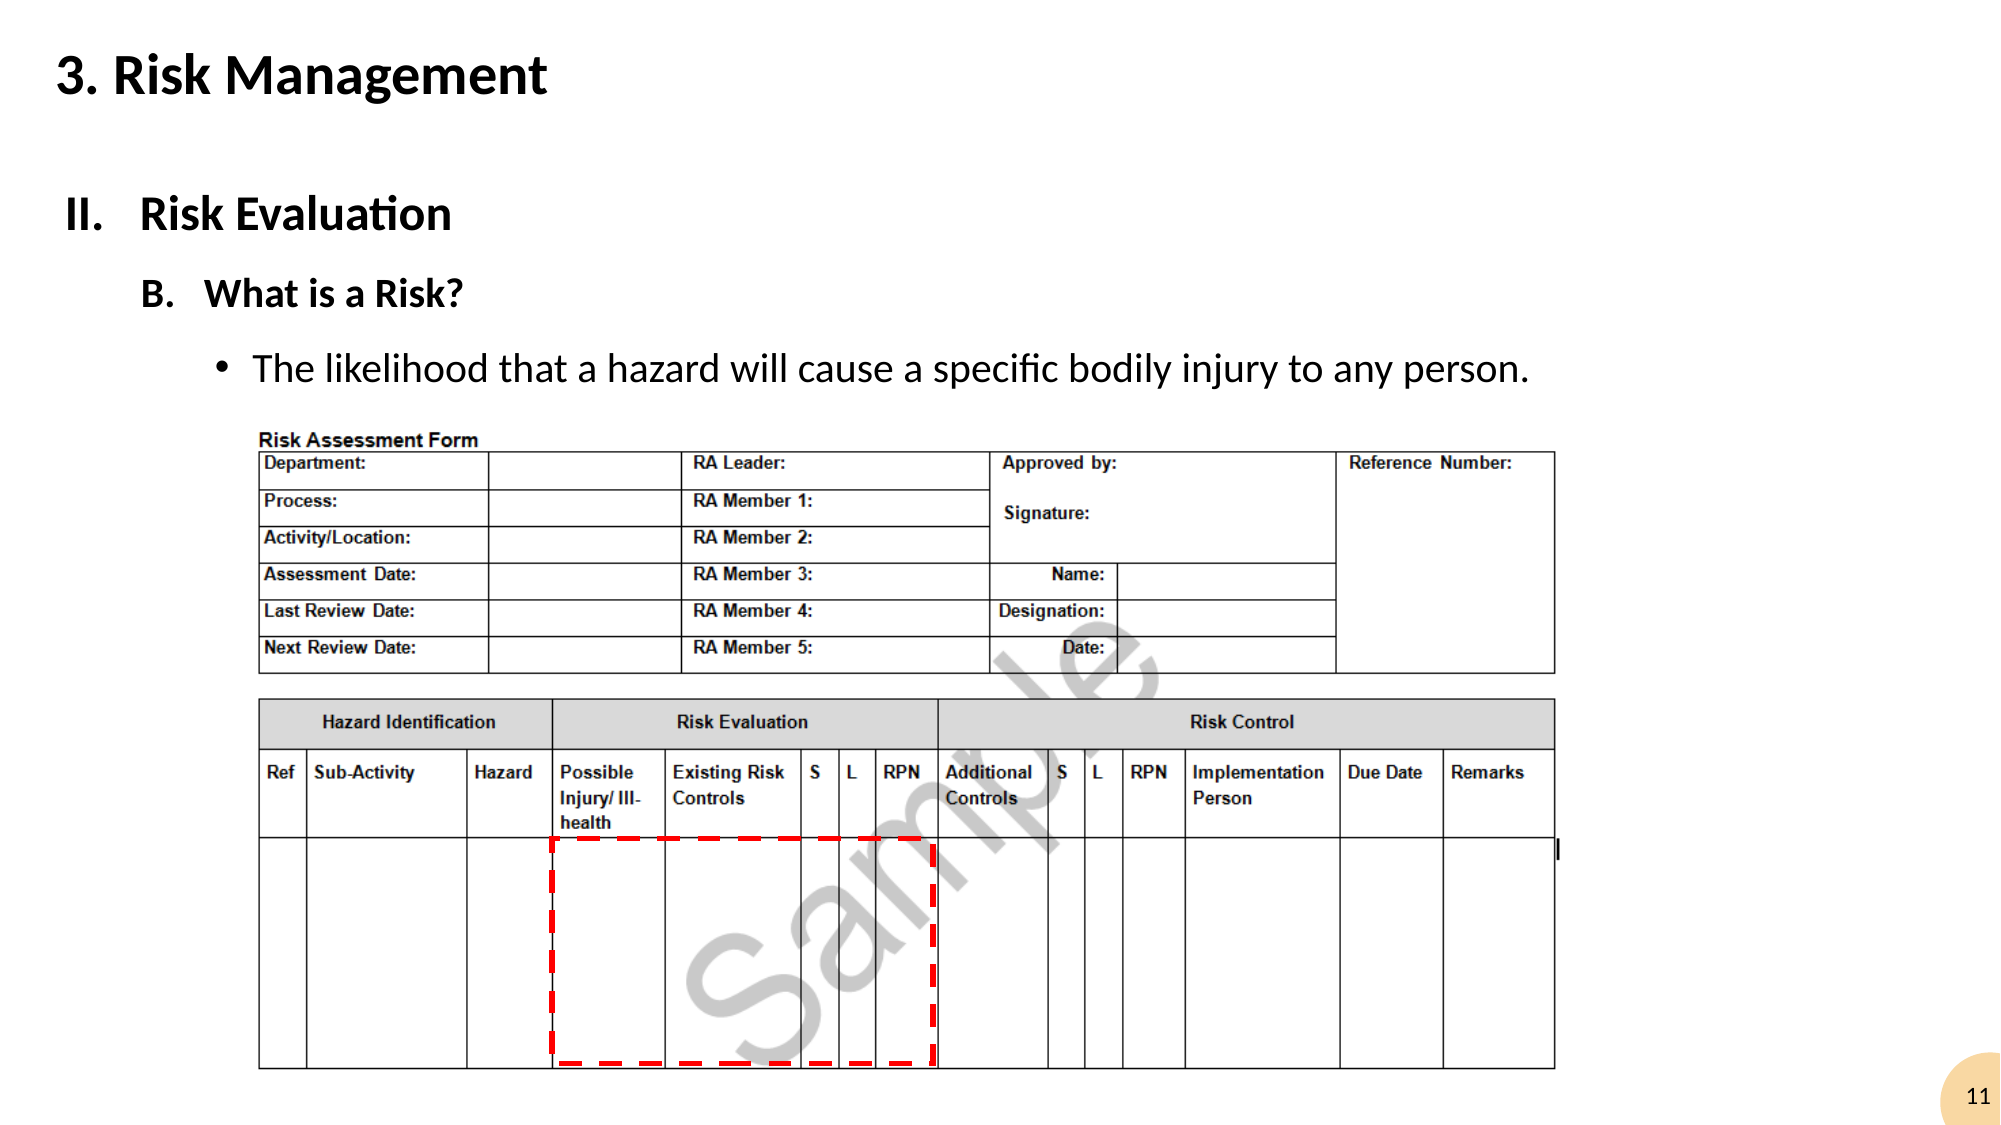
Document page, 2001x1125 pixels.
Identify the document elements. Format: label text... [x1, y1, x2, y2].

text_box 3. Risk Management [40, 28, 564, 114]
picture [248, 424, 1566, 1082]
text_box II. Risk Evaluation B. What is a Risk? The likelihood that a hazard will cause a specific bodily injury to any person. [50, 173, 1787, 474]
text_box 11 [1950, 1072, 2000, 1117]
text_box [1939, 1051, 2000, 1125]
